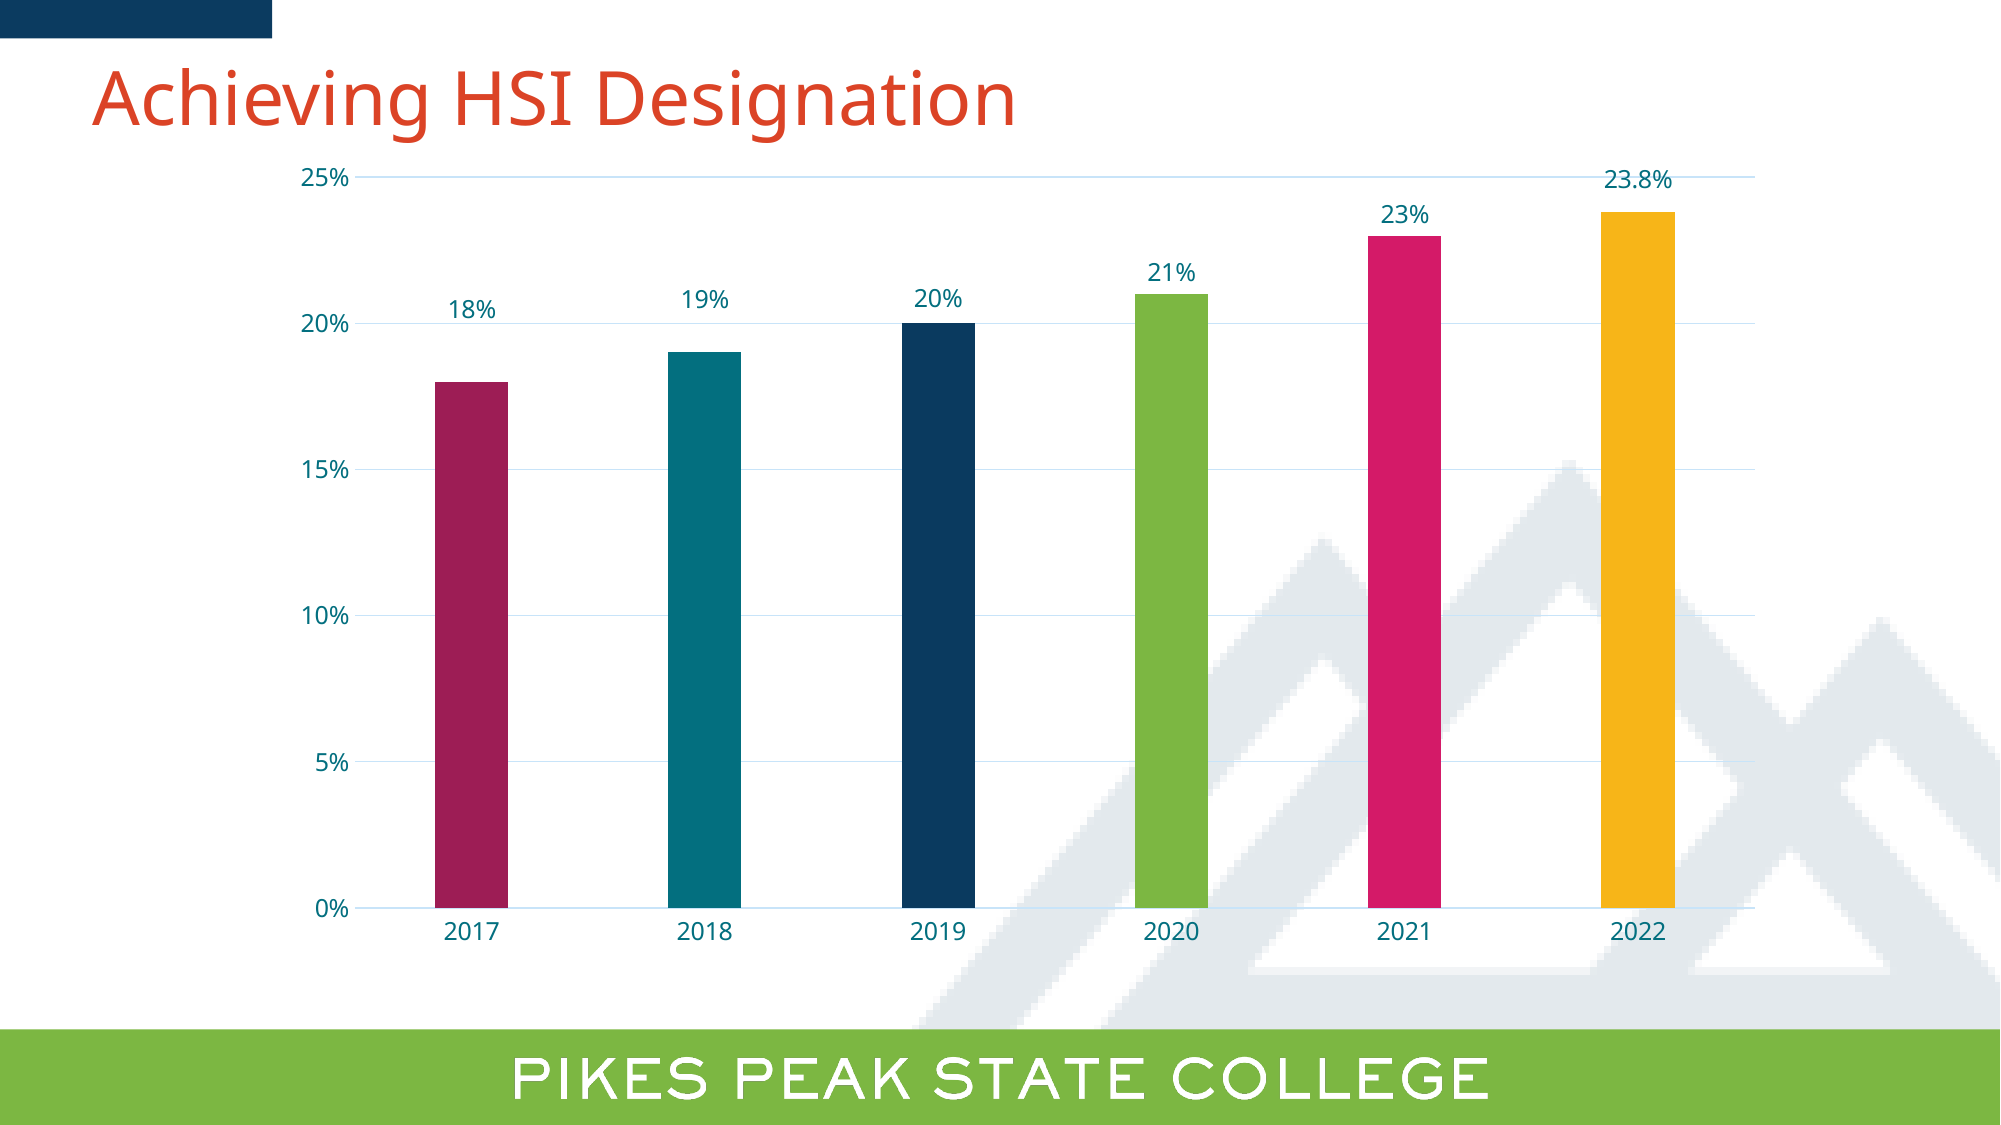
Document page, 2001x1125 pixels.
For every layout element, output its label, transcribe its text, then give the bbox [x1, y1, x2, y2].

text_box Achieving HSI Designation [77, 53, 1803, 144]
chart [270, 143, 1785, 965]
